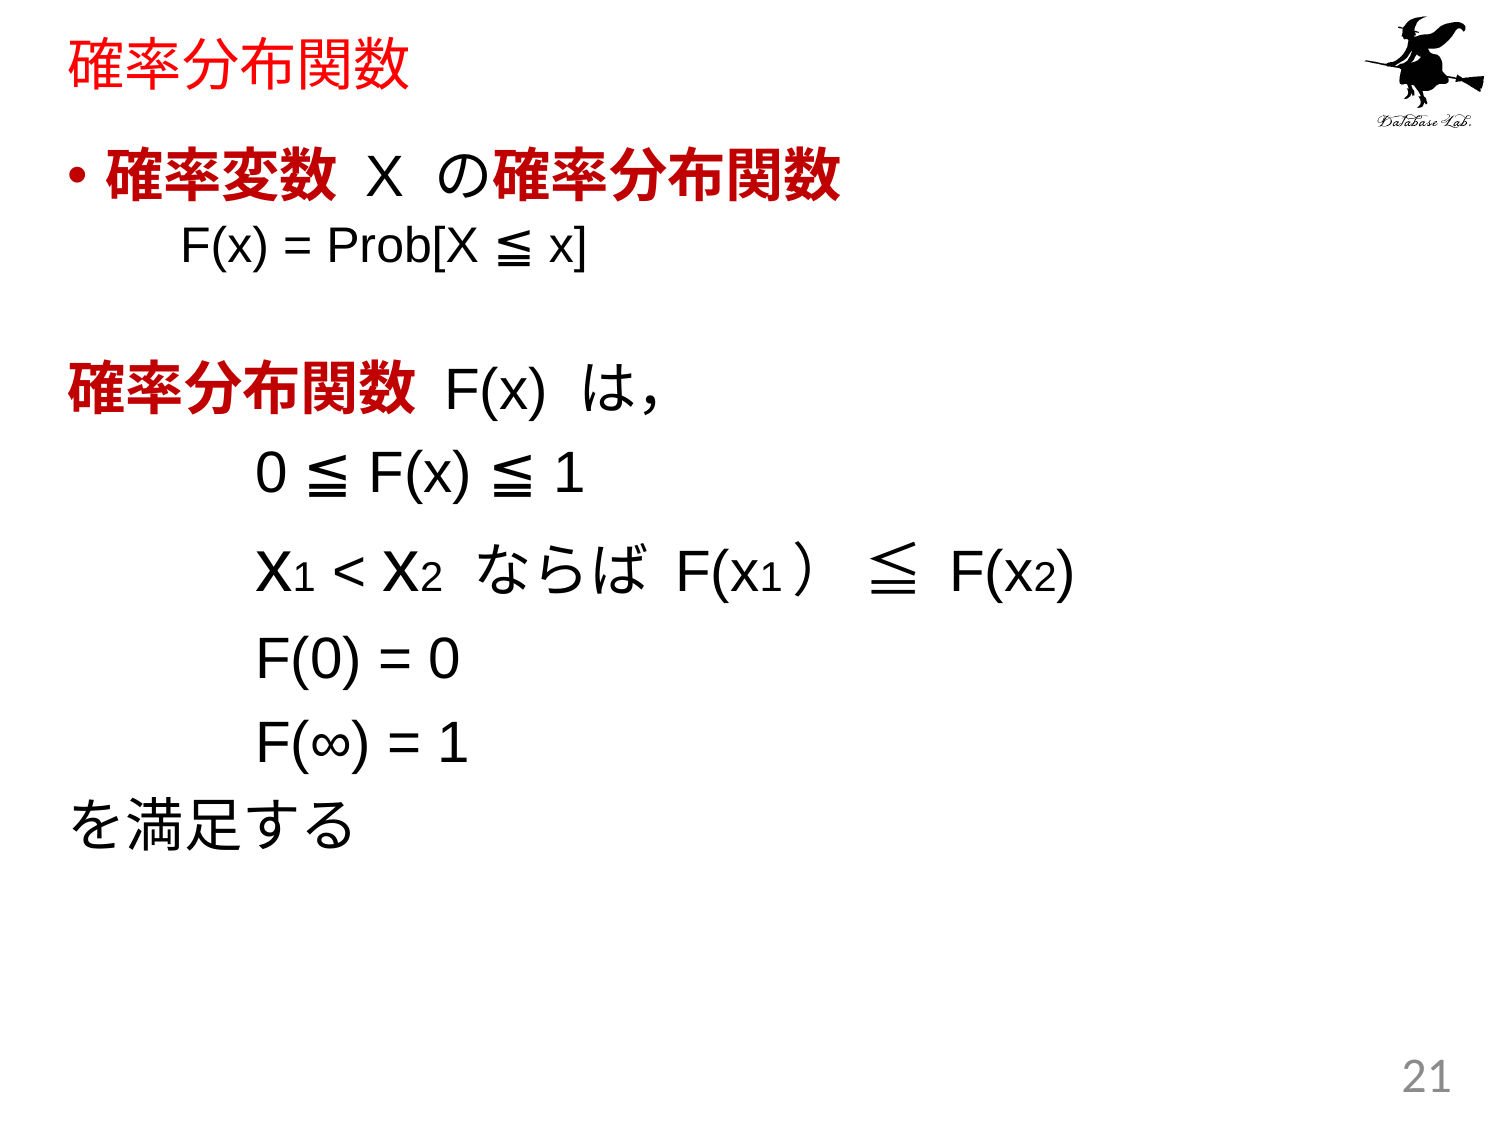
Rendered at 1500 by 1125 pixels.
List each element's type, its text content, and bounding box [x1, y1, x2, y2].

slide_number 21 [1129, 1042, 1467, 1103]
picture [1362, 14, 1486, 130]
title 確率分布関数 [52, 28, 1441, 106]
list 確率変数 X の確率分布関数 F(x) = Prob[X ≦ x] 確率分布関数 F(x) は， 0 ≦ F(x) ≦ 1 x1 < x2 ならば F(x1） ≦ F(x2) F(0) = 0 F(∞) = 1 を満足する [52, 138, 1441, 1014]
